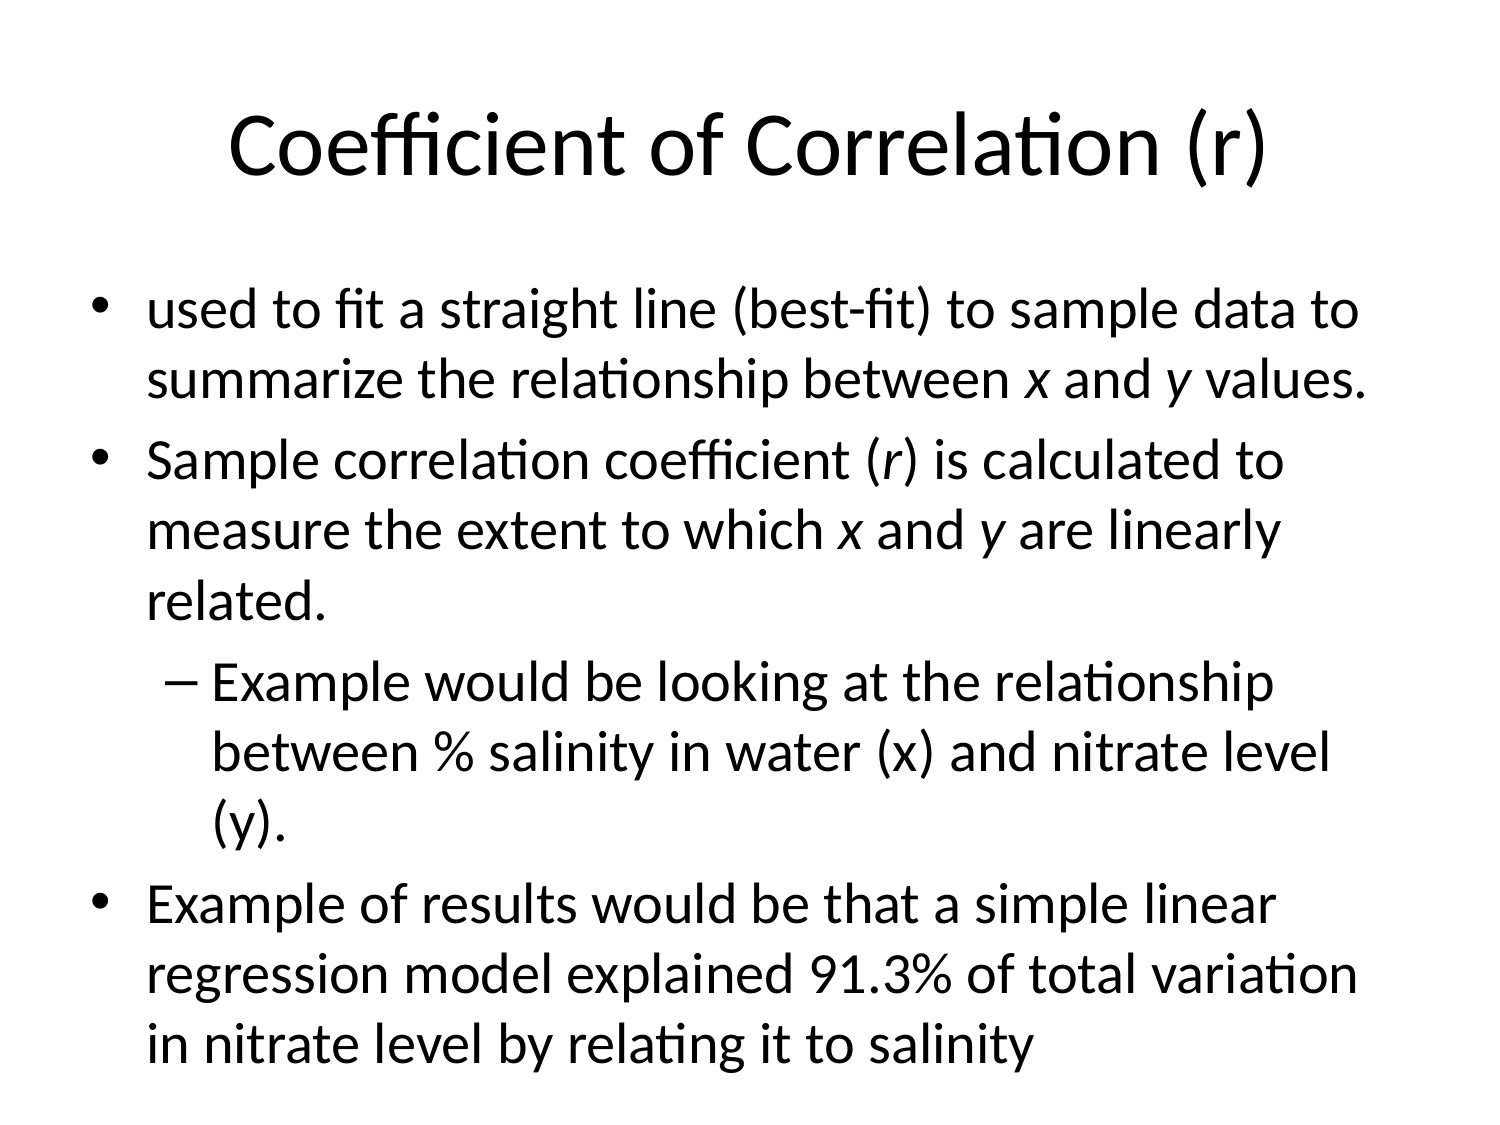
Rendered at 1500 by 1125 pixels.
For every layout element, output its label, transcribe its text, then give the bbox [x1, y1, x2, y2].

list used to fit a straight line (best-fit) to sample data to summarize the relationship between x and y values. Sample correlation coefficient (r) is calculated to measure the extent to which x and y are linearly related. Example would be looking at the relationship between % salinity in water (x) and nitrate level (y). Example of results would be that a simple linear regression model explained 91.3% of total variation in nitrate level by relating it to salinity [74, 262, 1426, 1006]
title Coefficient of Correlation (r) [74, 44, 1426, 233]
